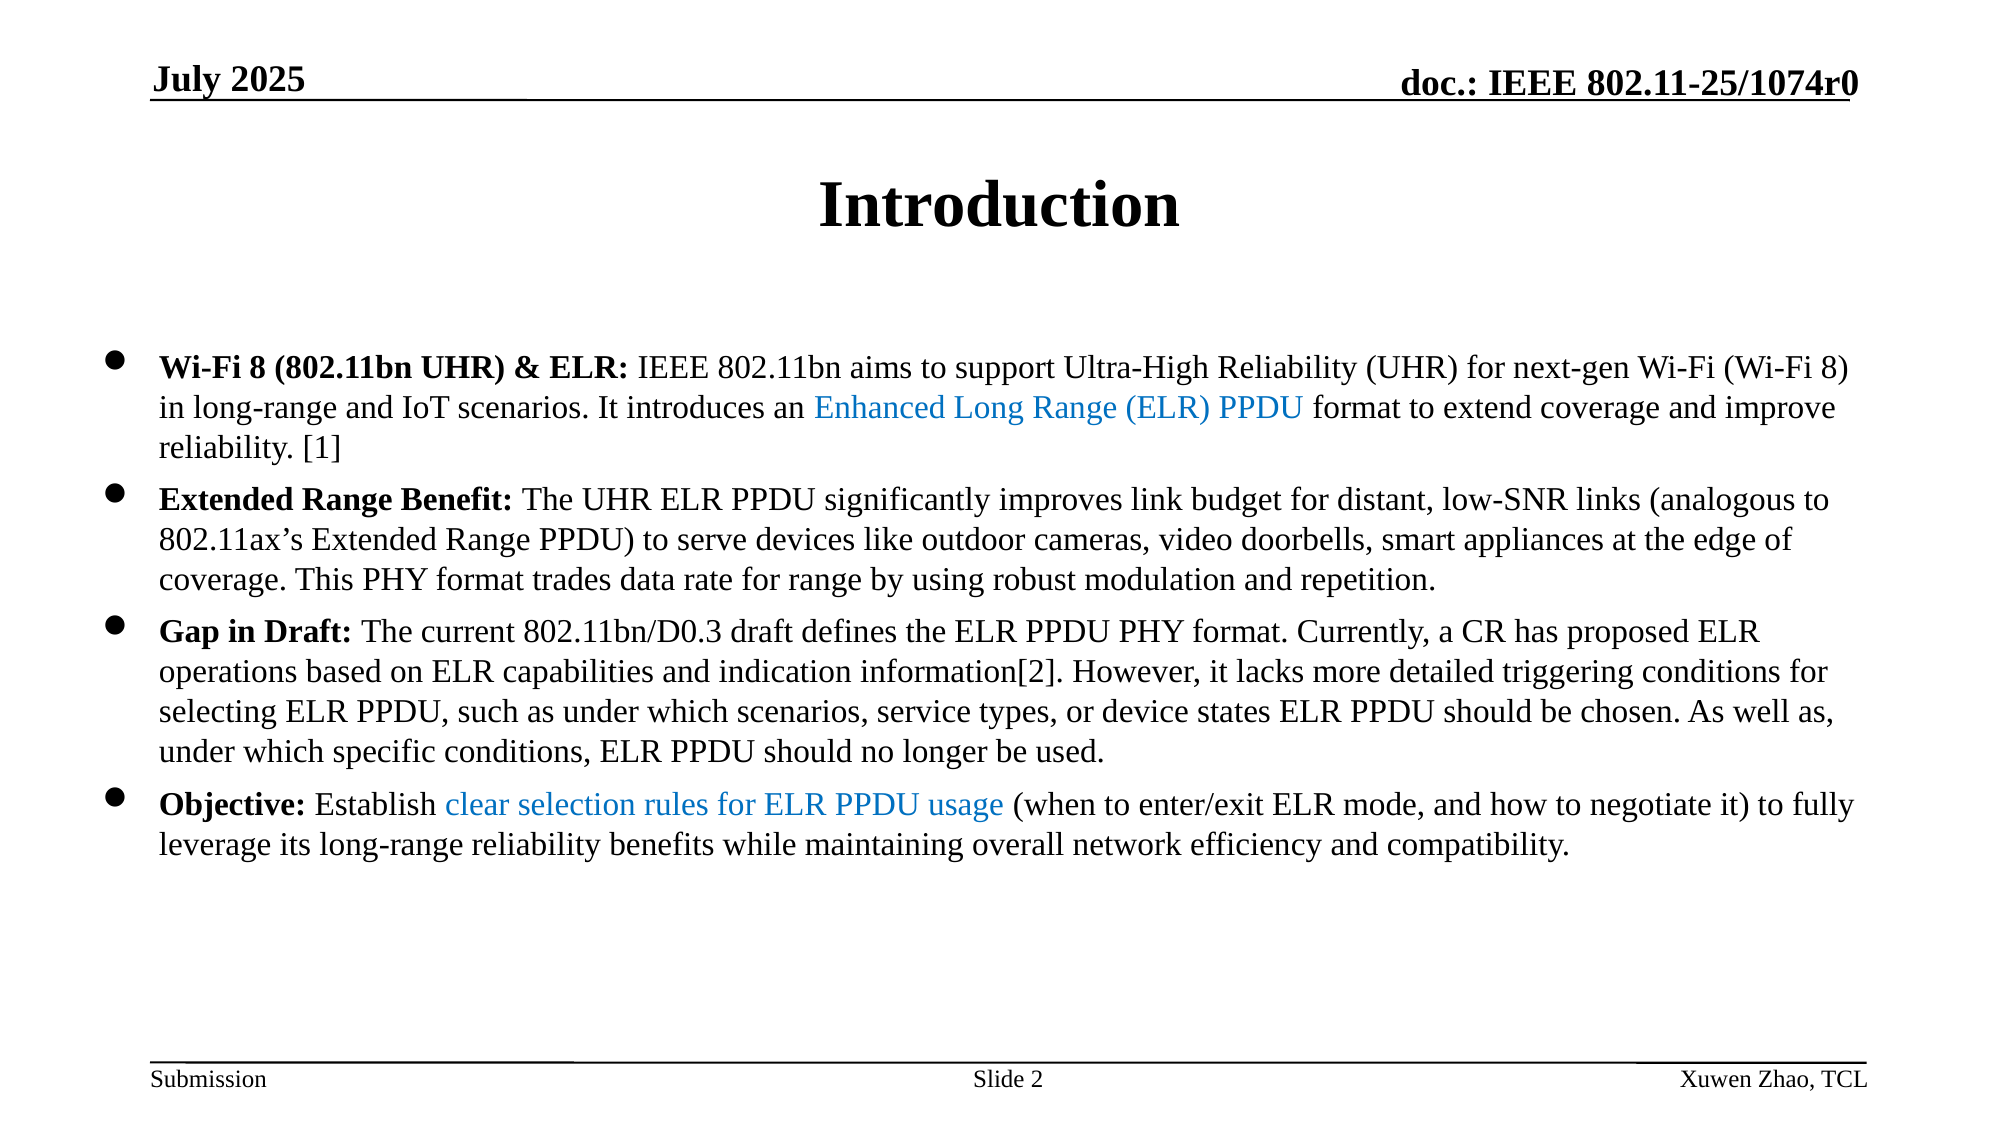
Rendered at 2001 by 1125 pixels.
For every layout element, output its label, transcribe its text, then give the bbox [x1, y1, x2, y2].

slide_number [152, 54, 563, 100]
list Wi-Fi 8 (802.11bn UHR) & ELR: IEEE 802.11bn aims to support Ultra-High Reliability (UHR) for next-gen Wi-Fi (Wi-Fi 8) in long-range and IoT scenarios. It introduces an Enhanced Long Range (ELR) PPDU format to extend coverage and improve reliability. [1] Extended Range Benefit: The UHR ELR PPDU significantly improves link budget for distant, low-SNR links (analogous to 802.11ax’s Extended Range PPDU) to serve devices like outdoor cameras, video doorbells, smart appliances at the edge of coverage. This PHY format trades data rate for range by using robust modulation and repetition. Gap in Draft: The current 802.11bn/D0.3 draft defines the ELR PPDU PHY format. Currently, a CR has proposed ELR operations based on ELR capabilities and indication information[2]. However, it lacks more detailed triggering conditions for selecting ELR PPDU, such as under which scenarios, service types, or device states ELR PPDU should be chosen. As well as, under which specific conditions, ELR PPDU should no longer be used. Objective: Establish clear selection rules for ELR PPDU usage (when to enter/exit ELR mode, and how to negotiate it) to fully leverage its long-range reliability benefits while maintaining overall network efficiency and compatibility. [87, 337, 1888, 1051]
title Introduction [149, 112, 1850, 288]
footer Xuwen Zhao, TCL [1171, 1061, 1869, 1093]
slide_number Slide 2 [950, 1061, 1067, 1123]
